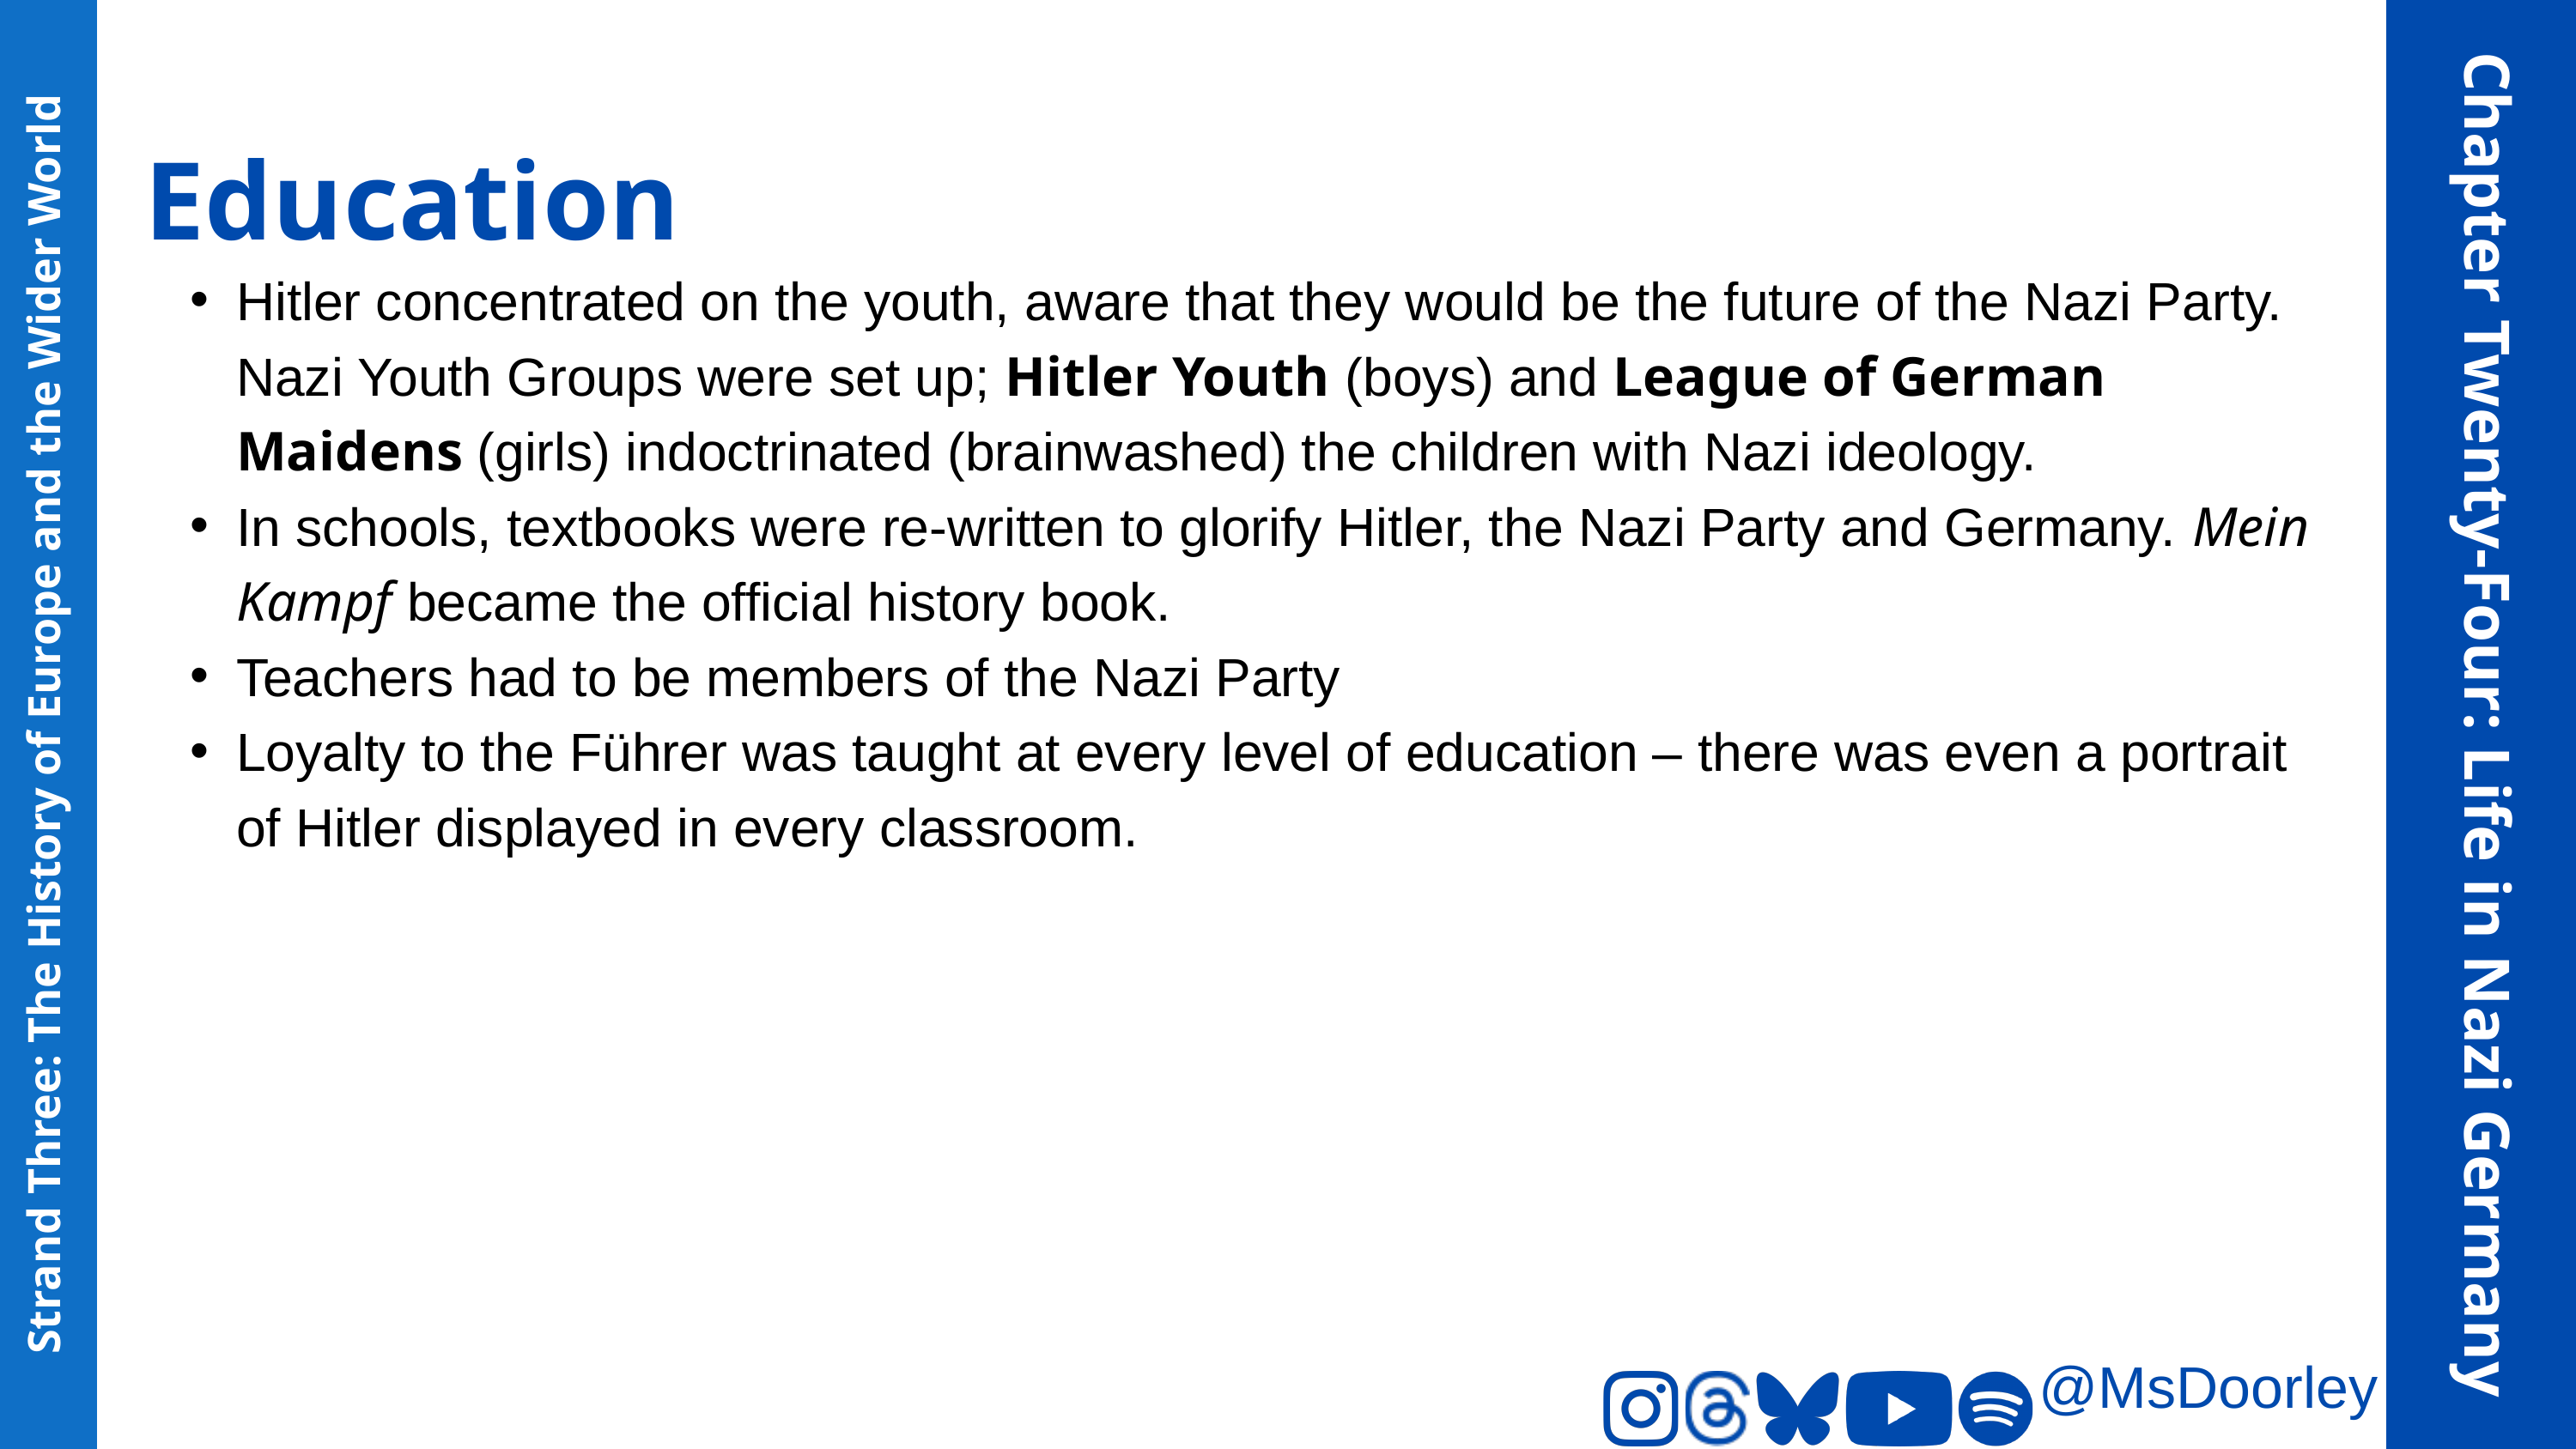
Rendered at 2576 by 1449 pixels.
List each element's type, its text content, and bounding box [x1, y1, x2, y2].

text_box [2385, 0, 2576, 1449]
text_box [1603, 1371, 2386, 1446]
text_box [0, 0, 97, 1449]
text_box Education [144, 111, 2344, 256]
text_box Hitler concentrated on the youth, aware that they would be the future of the Nazi Party. Nazi Youth Groups were set up; Hitler Youth (boys) and League of German Maidens (girls) indoctrinated (brainwashed) the children with Nazi ideology. In schools, textbooks were re-written to glorify Hitler, the Nazi Party and Germany. Mein Kampf became the official history book. Teachers had to be members of the Nazi Party Loyalty to the Führer was taught at every level of education – there was even a portrait of Hitler displayed in every classroom. [144, 256, 2344, 858]
